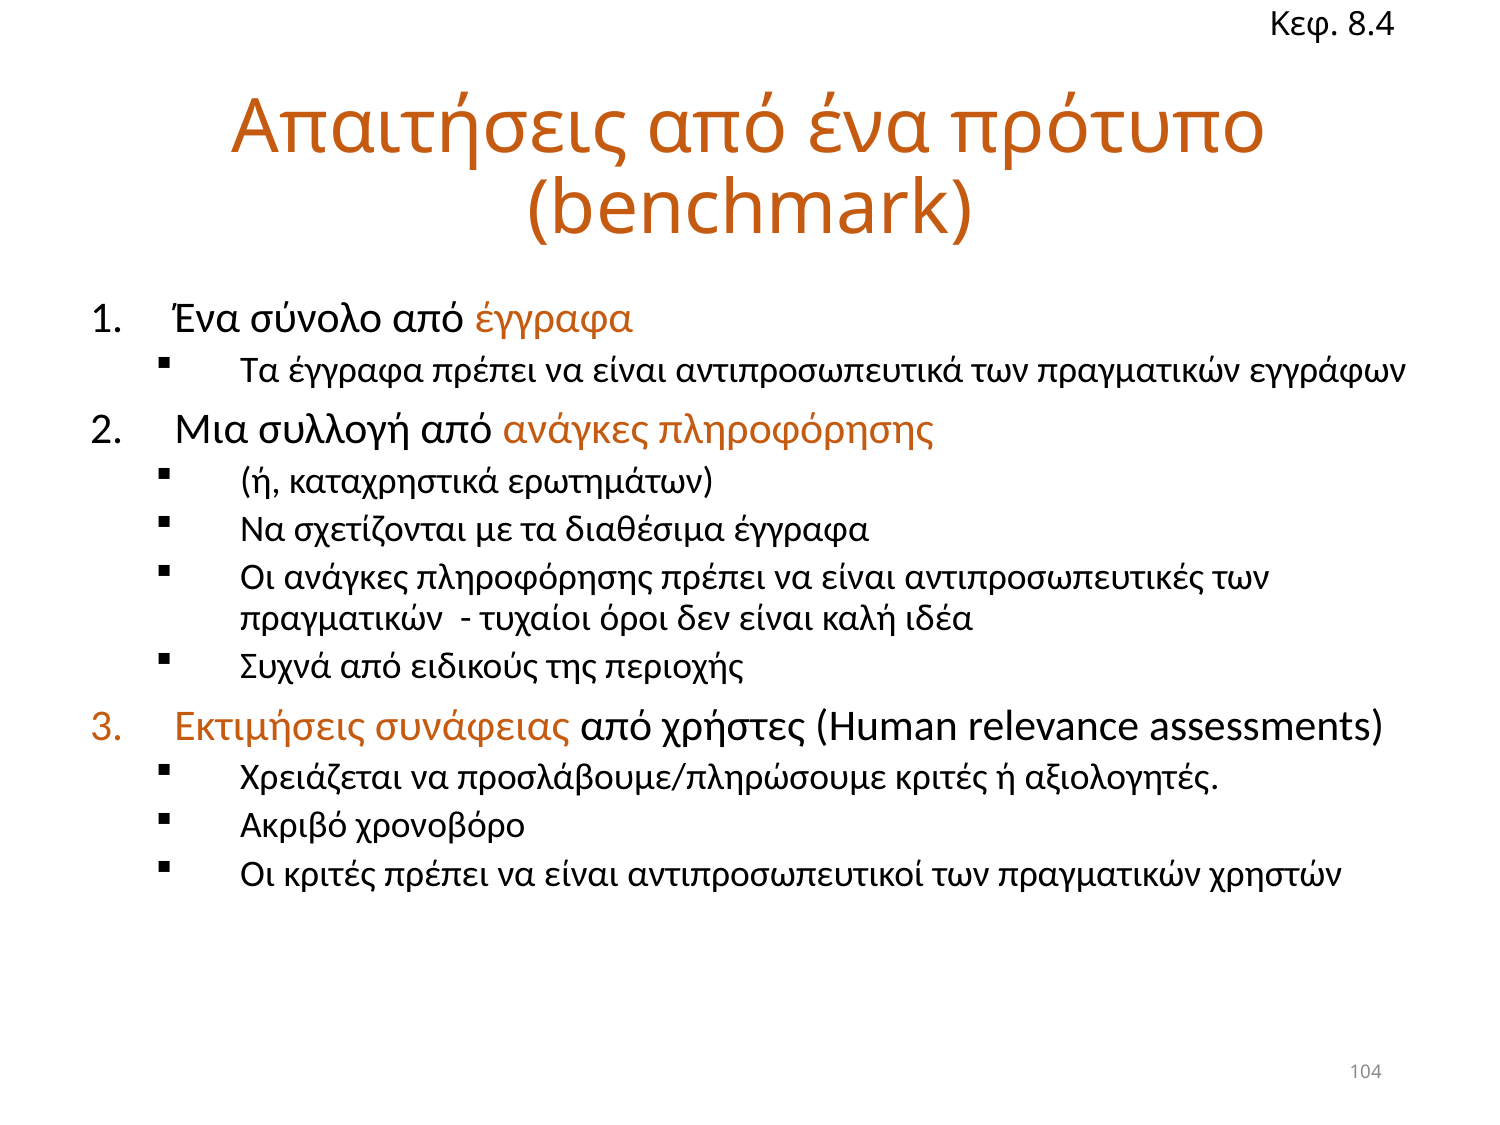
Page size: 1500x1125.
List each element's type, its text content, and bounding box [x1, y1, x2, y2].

text_box Κεφ. 8.4 [1254, 0, 1410, 50]
slide_number 104 [1059, 1042, 1397, 1103]
list Ένα σύνολο από έγγραφα Τα έγγραφα πρέπει να είναι αντιπροσωπευτικά των πραγματικών εγγράφων Μια συλλογή από ανάγκες πληροφόρησης (ή, καταχρηστικά ερωτημάτων) Να σχετίζονται με τα διαθέσιμα έγγραφα Οι ανάγκες πληροφόρησης πρέπει να είναι αντιπροσωπευτικές των πραγματικών - τυχαίοι όροι δεν είναι καλή ιδέα Συχνά από ειδικούς της περιοχής Εκτιμήσεις συνάφειας από χρήστες (Human relevance assessments) Χρειάζεται να προσλάβουμε/πληρώσουμε κριτές ή αξιολογητές. Ακριβό χρονοβόρο Οι κριτές πρέπει να είναι αντιπροσωπευτικοί των πραγματικών χρηστών [75, 287, 1425, 863]
title Απαιτήσεις από ένα πρότυπο (benchmark) [103, 59, 1397, 278]
